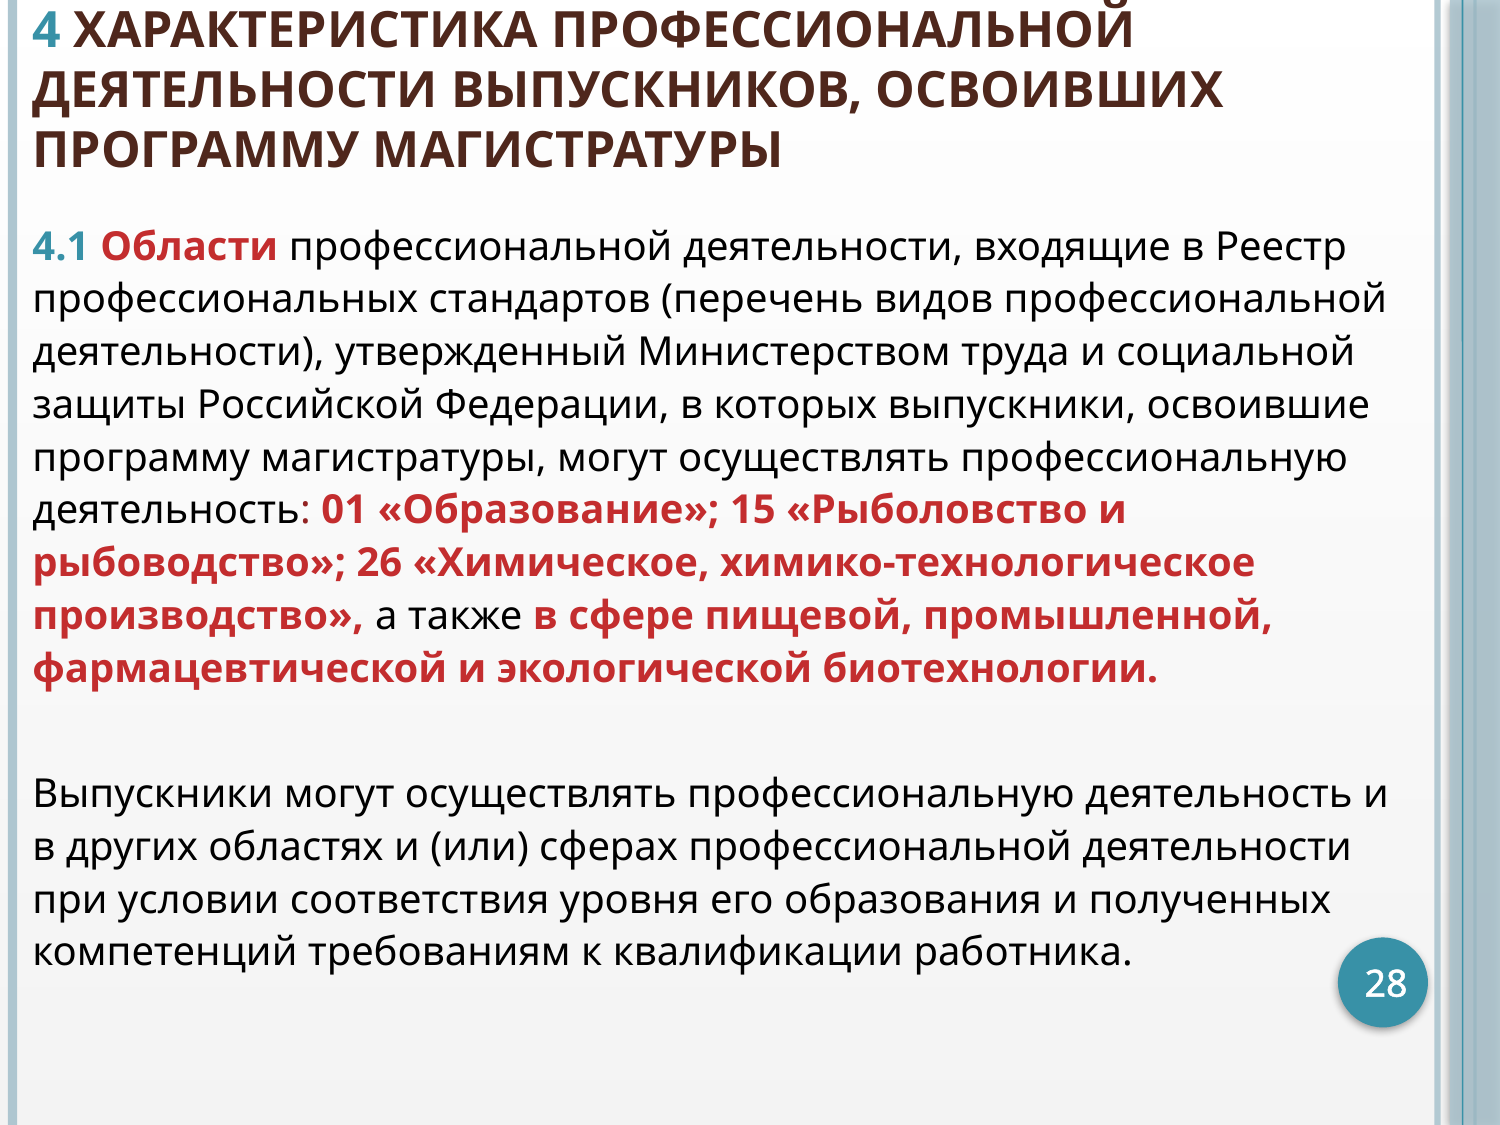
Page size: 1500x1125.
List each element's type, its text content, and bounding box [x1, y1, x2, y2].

list 4.1 Области профессиональной деятельности, входящие в Реестр профессиональных стандартов (перечень видов профессиональной деятельности), утвержденный Министерством труда и социальной защиты Российской Федерации, в которых выпускники, освоившие программу магистратуры, могут осуществлять профессиональную деятельность: 01 «Образование»; 15 «Рыболовство и рыбоводство»; 26 «Химическое, химико-технологическое производство», а также в сфере пищевой, промышленной, фармацевтической и экологической биотехнологии. Выпускники могут осуществлять профессиональную деятельность и в других областях и (или) сферах профессиональной деятельности при условии соответствия уровня его образования и полученных компетенций требованиям к квалификации работника. [17, 208, 1436, 1062]
text_box 28 [1349, 951, 1423, 1012]
title 4 ХАРАКТЕРИСТИКА ПРОФЕССИОНАЛЬНОЙ ДЕЯТЕЛЬНОСТИ ВЫПУСКНИКОВ, ОСВОИВШИХ ПРОГРАММУ МАГИСТРАТУРЫ [17, 66, 1447, 185]
